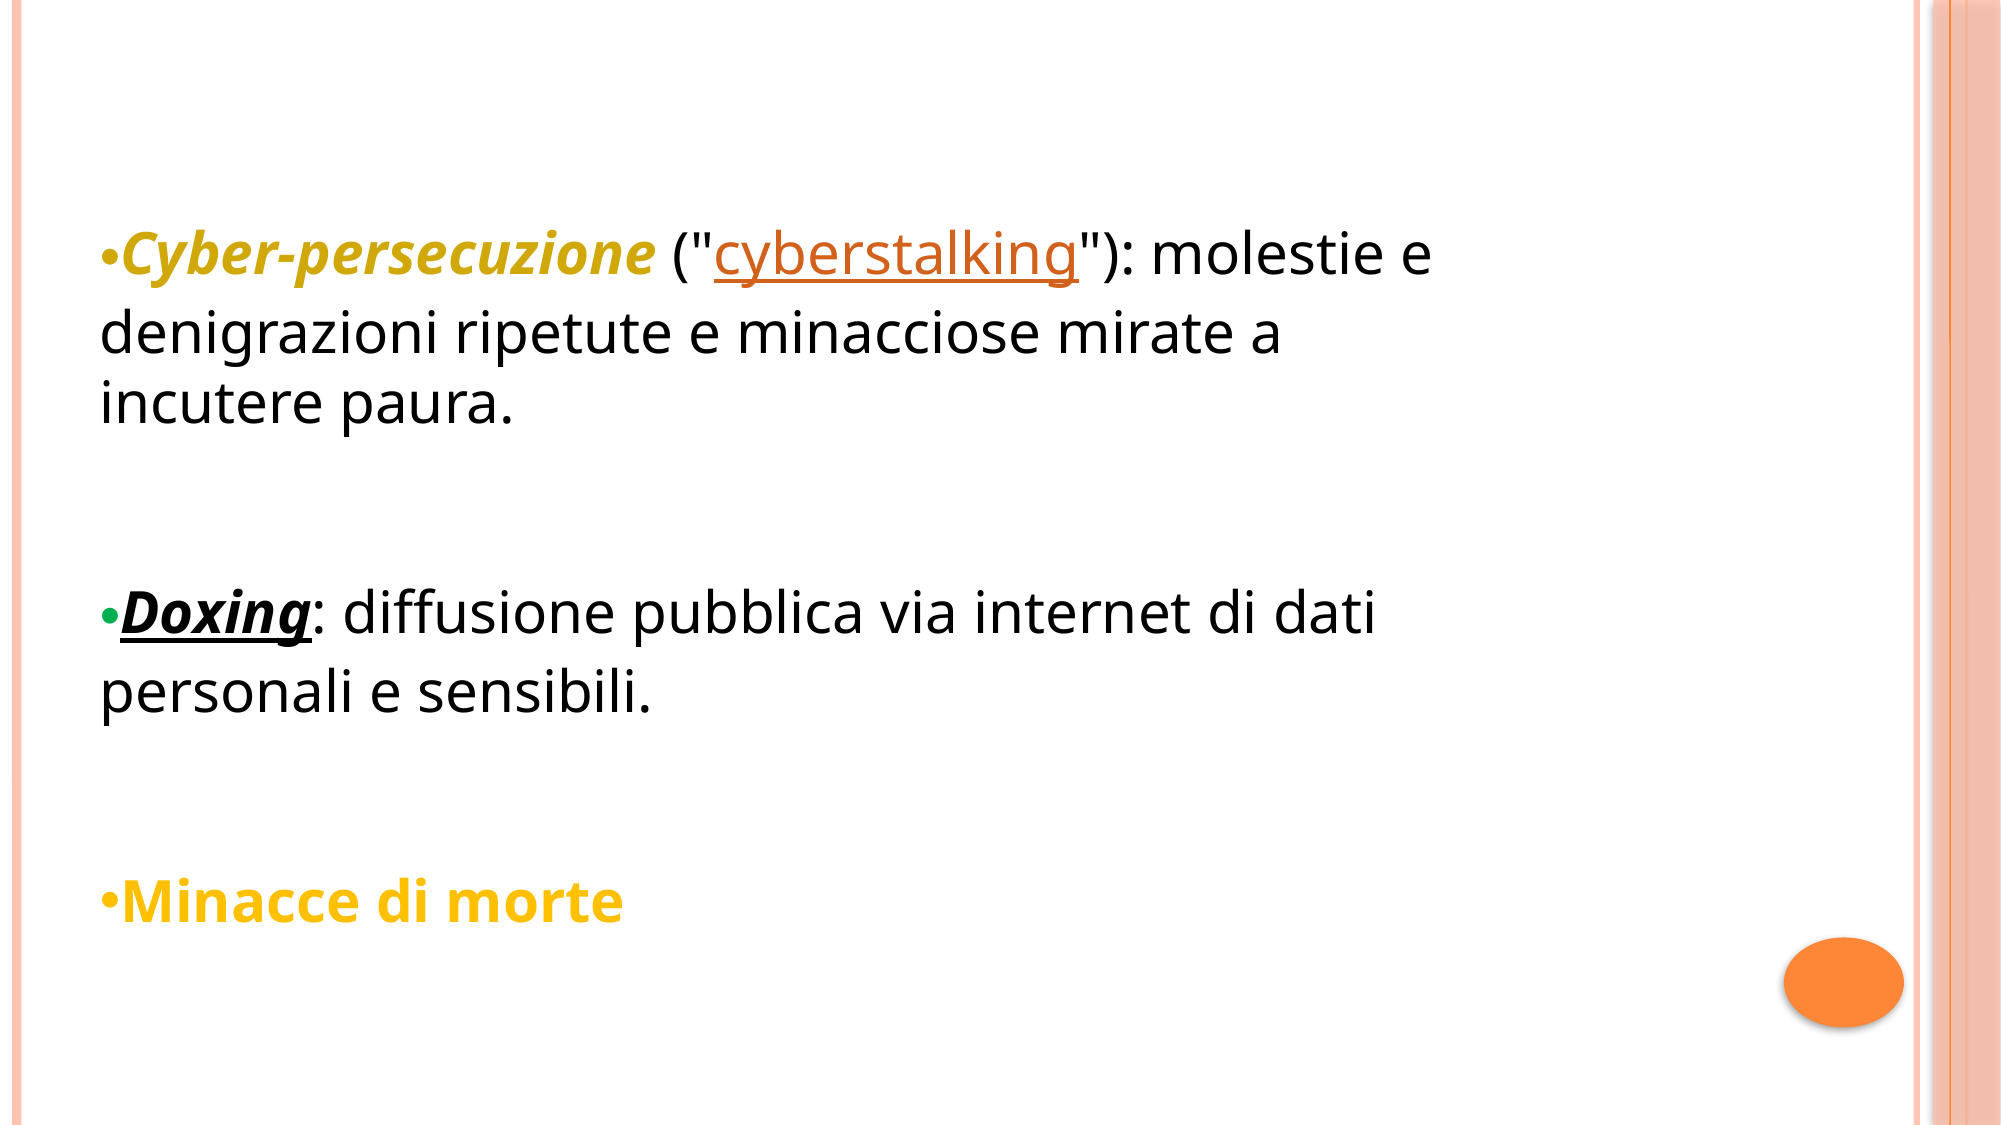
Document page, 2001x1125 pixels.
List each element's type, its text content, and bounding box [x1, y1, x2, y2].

text_box Cyber-persecuzione ("cyberstalking"): molestie e denigrazioni ripetute e minacciose mirate a incutere paura. Doxing: diffusione pubblica via internet di dati personali e sensibili. Minacce di morte [85, 68, 1500, 942]
